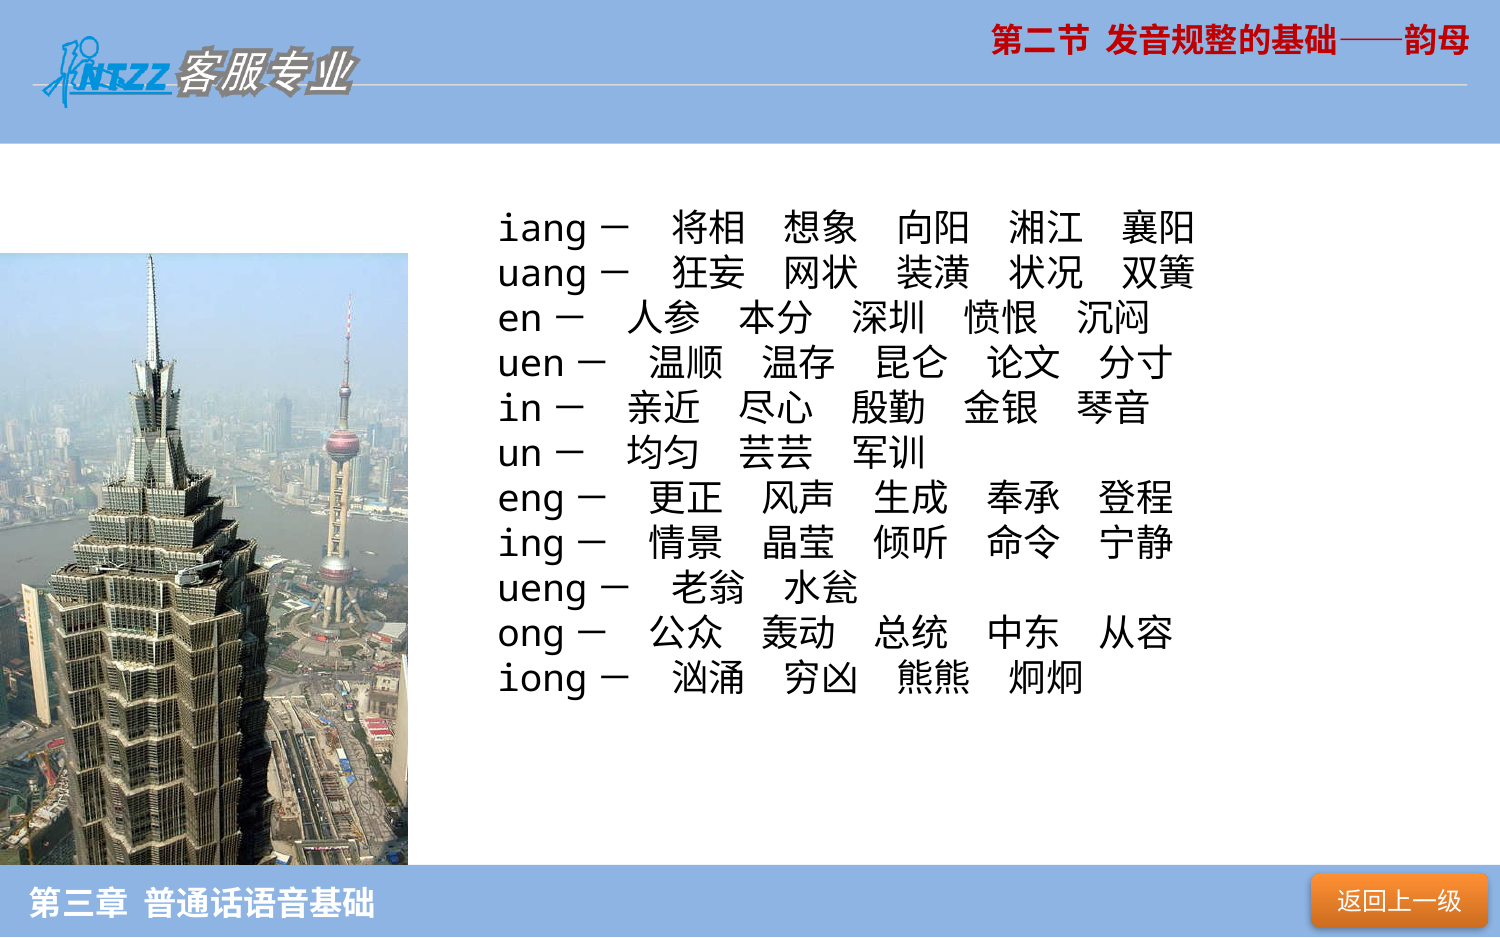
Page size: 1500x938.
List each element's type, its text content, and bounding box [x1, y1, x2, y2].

text_box [0, 864, 1500, 937]
picture [82, 40, 96, 55]
picture [74, 64, 84, 86]
text_box iang－ 将相 想象 向阳 湘江 襄阳 uang－ 狂妄 网状 装潢 状况 双簧 en－ 人参 本分 深圳 愤恨 沉闷 uen－ 温顺 温存 昆仑 论文 分寸 in－ 亲近 尽心 殷勤 金银 琴音 un－ 均匀 芸芸 军训 eng－ 更正 风声 生成 奉承 登程 ing－ 情景 晶莹 倾听 命令 宁静 ueng－ 老翁 水瓮 ong－ 公众 轰动 总统 中东 从容 iong－ 汹涌 穷凶 熊熊 炯炯 [407, 197, 1447, 707]
text_box 第二节 发音规整的基础——韵母 [954, 13, 1483, 65]
picture [40, 36, 85, 108]
text_box 返回上一级 [1311, 873, 1489, 929]
picture [101, 73, 111, 85]
picture [74, 48, 85, 66]
picture [63, 44, 75, 72]
picture [67, 36, 362, 108]
text_box 第三章 普通话语音基础 [17, 876, 467, 928]
picture [0, 253, 408, 866]
picture [85, 85, 92, 91]
text_box [0, 0, 1500, 144]
